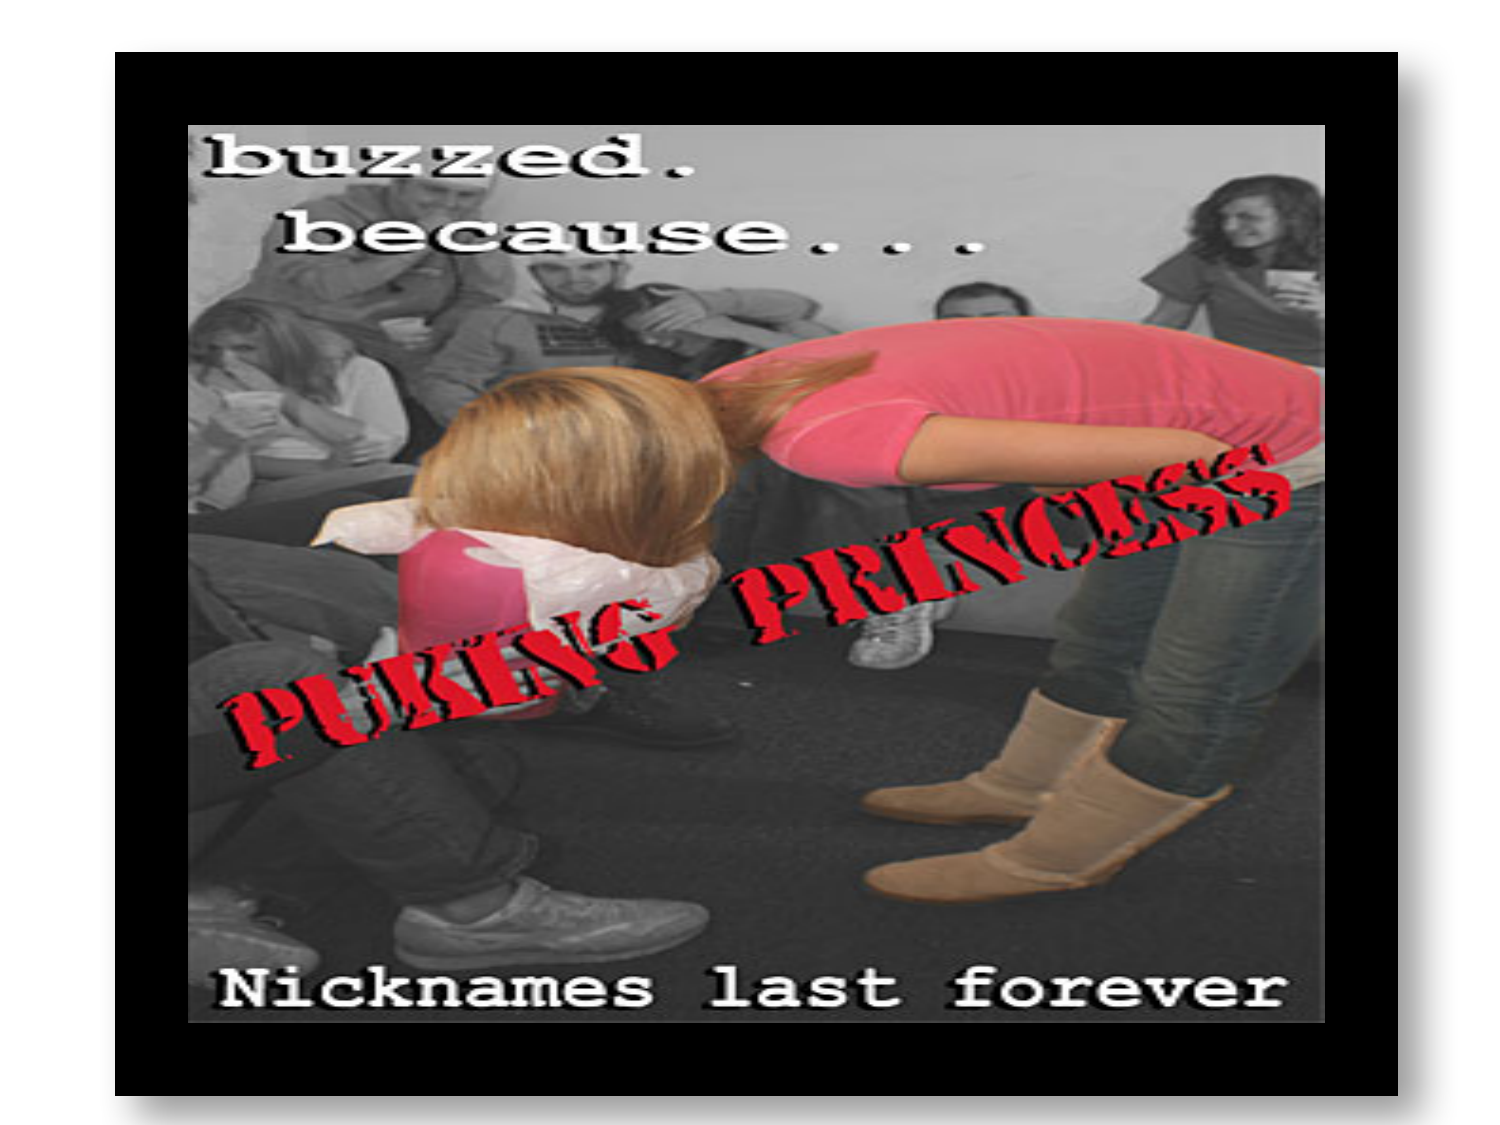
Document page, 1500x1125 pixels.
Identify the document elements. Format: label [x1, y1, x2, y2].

list [187, 124, 1326, 1024]
